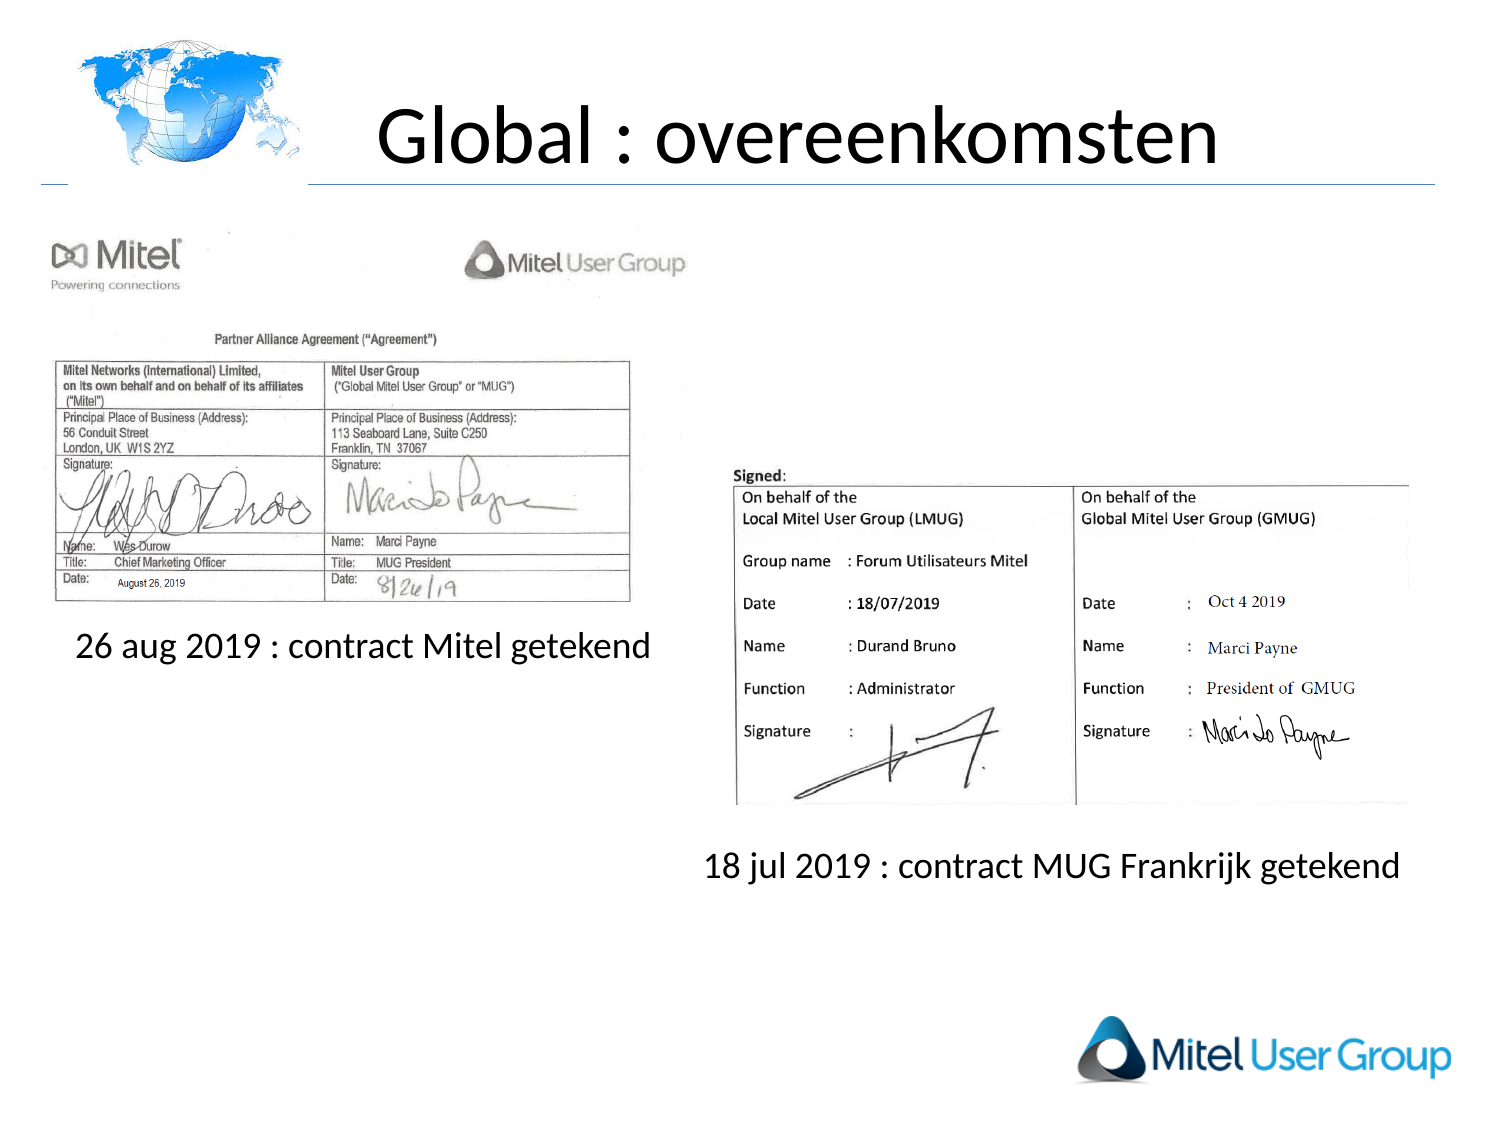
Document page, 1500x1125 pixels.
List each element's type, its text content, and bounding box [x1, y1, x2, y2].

picture [44, 223, 690, 603]
title Global : overeenkomsten [123, 36, 1474, 224]
text_box 18 jul 2019 : contract MUG Frankrijk getekend [631, 788, 1436, 939]
text_box 26 aug 2019 : contract Mitel getekend [4, 568, 702, 719]
picture [68, 14, 308, 185]
picture [1068, 1016, 1500, 1088]
picture [728, 465, 1409, 806]
